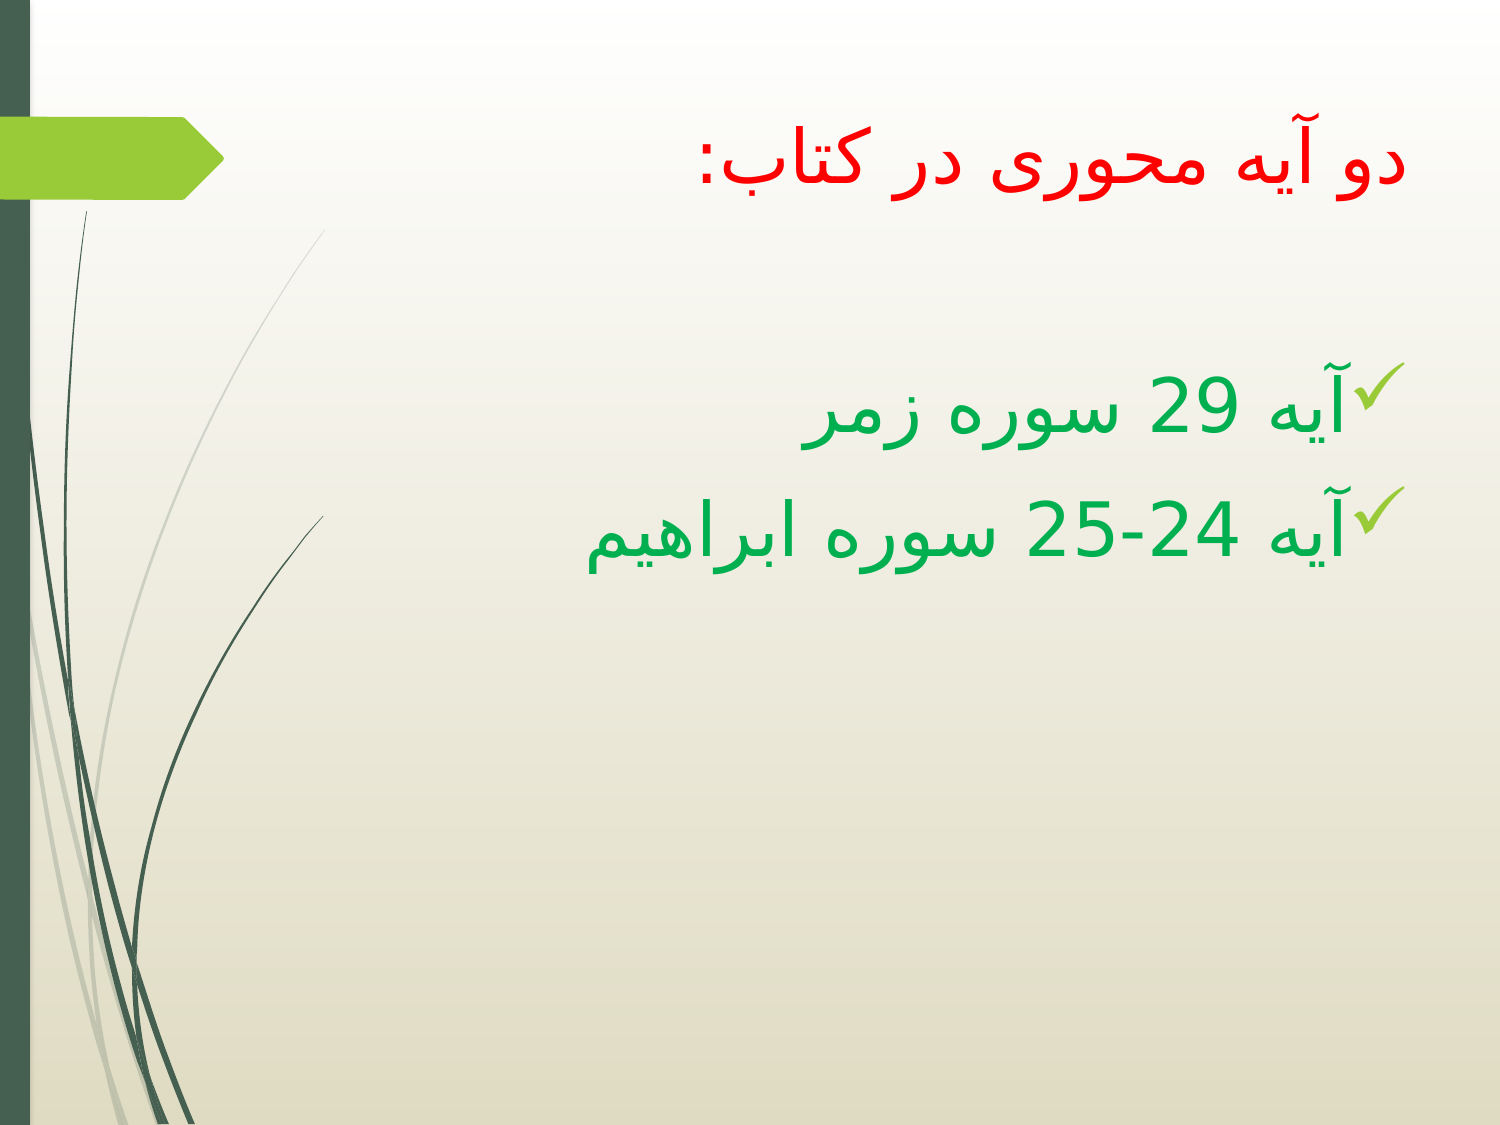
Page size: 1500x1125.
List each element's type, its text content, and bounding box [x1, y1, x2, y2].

list دو آیه محوری در کتاب: آیه 29 سوره زمر آیه 24-25 سوره ابراهیم [75, 87, 1425, 1005]
